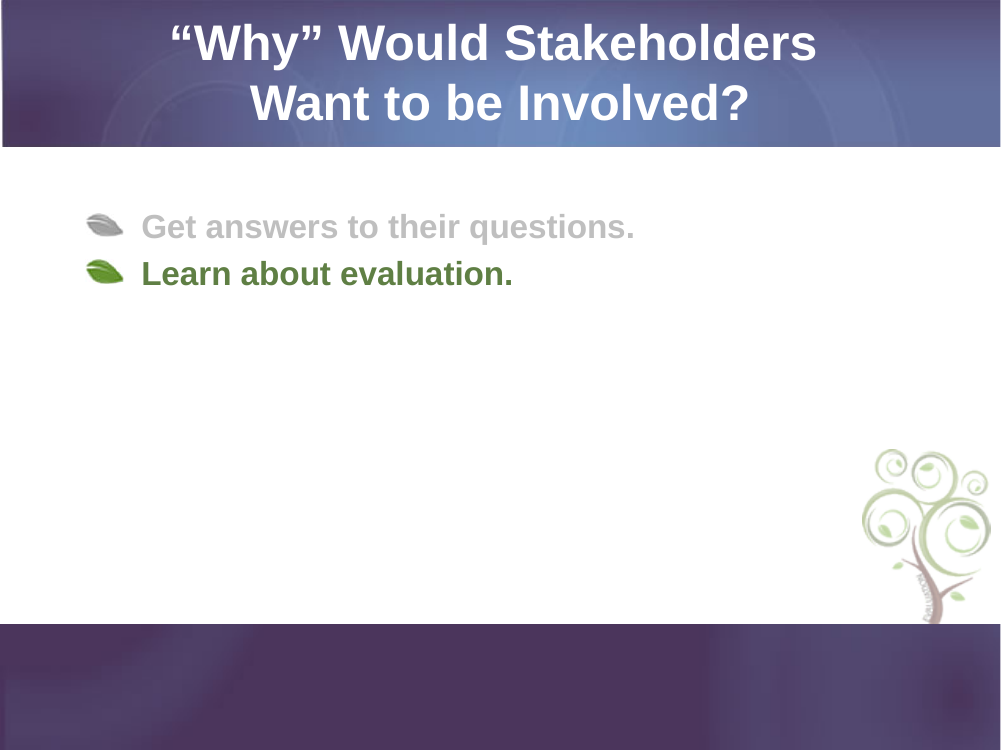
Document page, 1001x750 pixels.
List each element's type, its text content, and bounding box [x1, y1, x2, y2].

picture [85, 213, 124, 237]
list Get answers to their questions. Learn about evaluation. [74, 199, 926, 538]
picture [0, 0, 1001, 147]
picture [85, 259, 124, 284]
picture [0, 449, 1001, 750]
title “Why” Would Stakeholders Want to be Involved? [74, 8, 926, 134]
